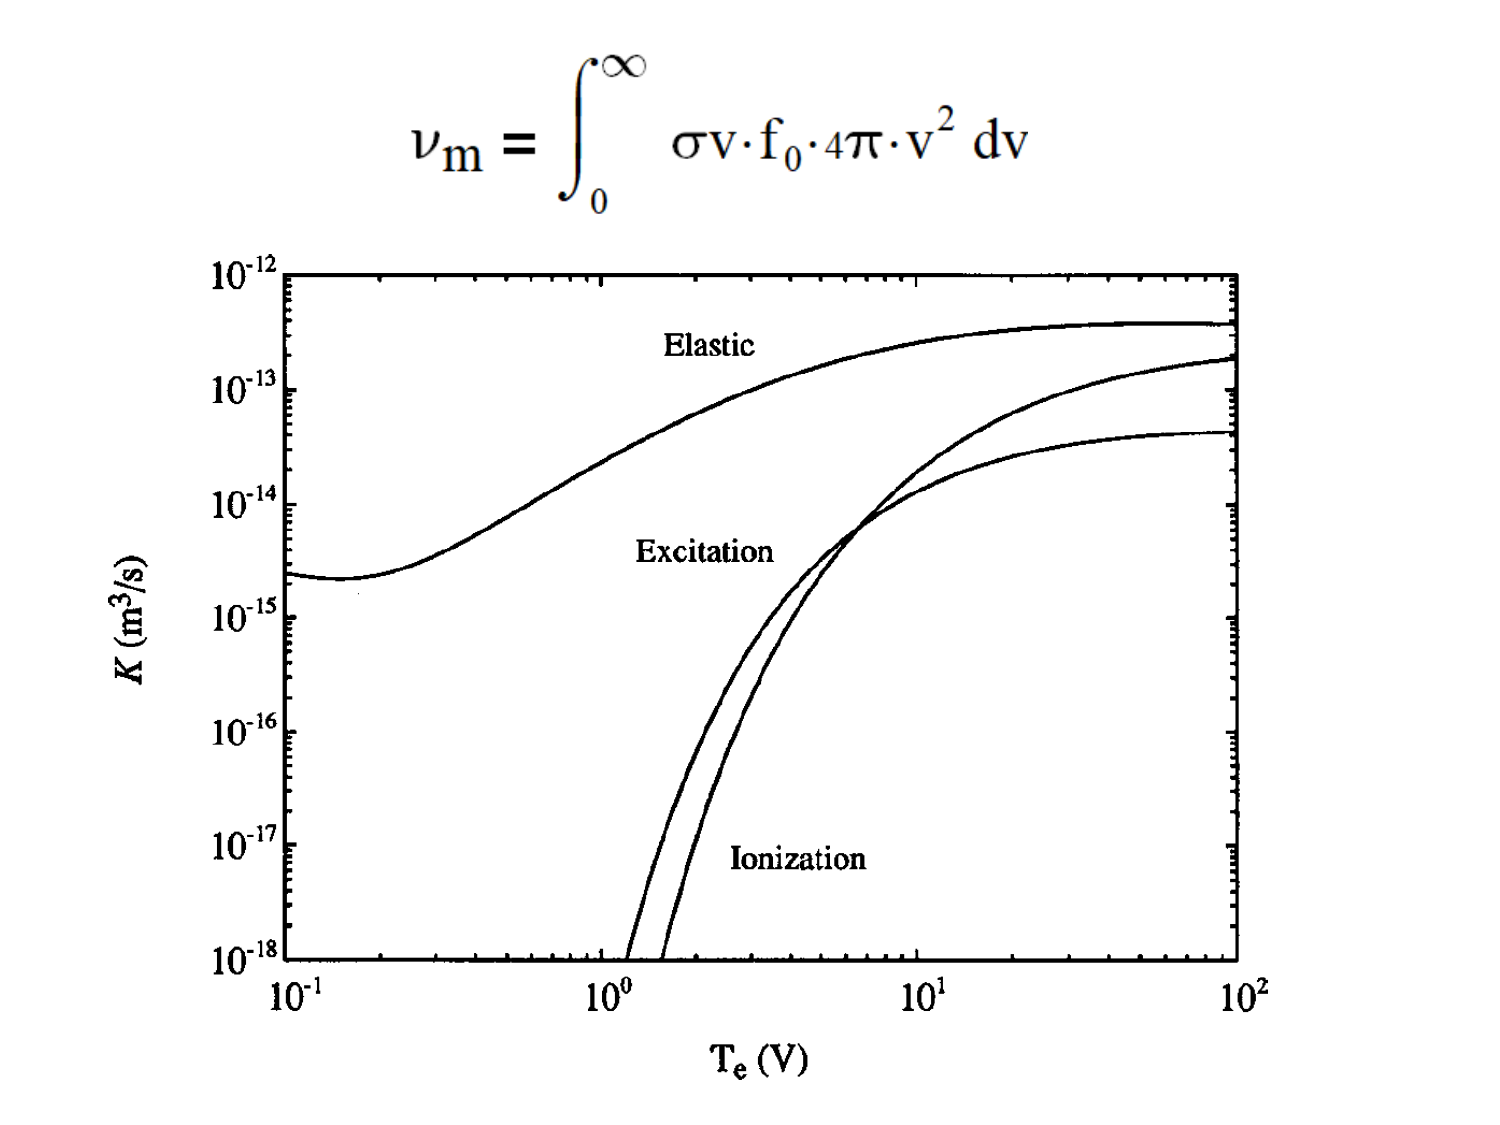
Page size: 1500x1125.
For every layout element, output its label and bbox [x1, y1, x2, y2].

picture [88, 30, 1319, 1094]
